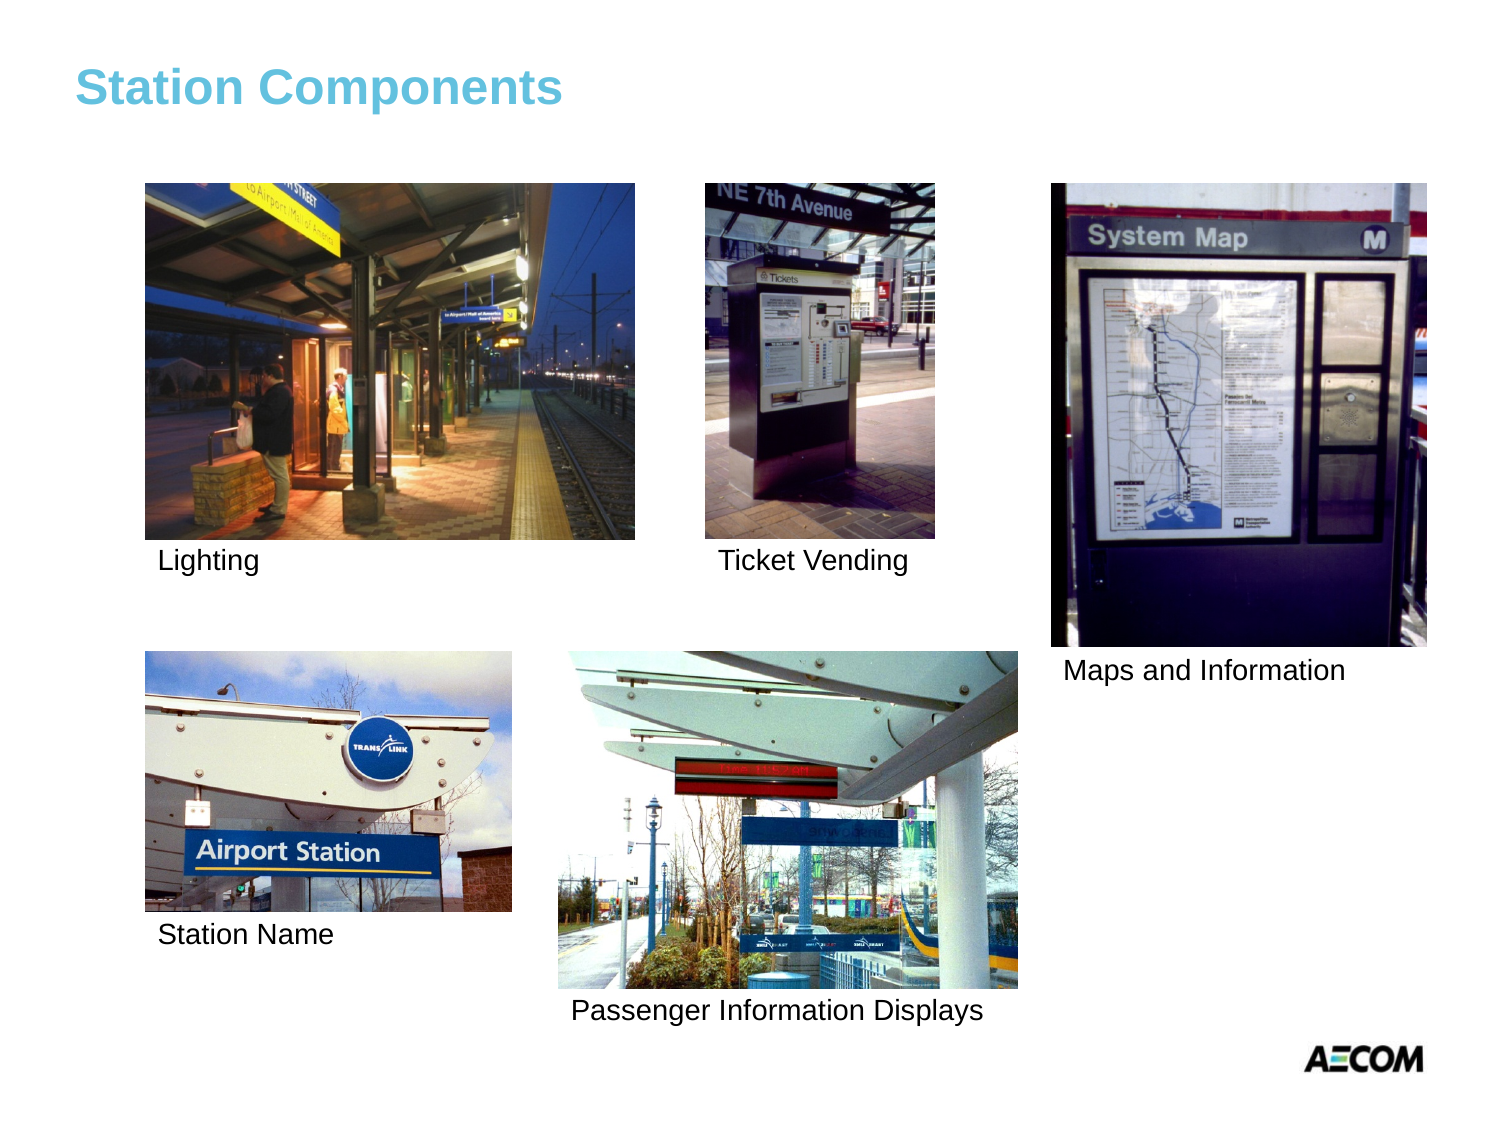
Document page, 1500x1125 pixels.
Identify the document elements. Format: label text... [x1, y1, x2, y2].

picture [705, 183, 936, 540]
picture [558, 651, 1018, 990]
picture [145, 651, 513, 913]
text_box Passenger Information Displays [558, 996, 1018, 1033]
text_box Station Name [145, 919, 512, 958]
title Station Components [74, 53, 1424, 165]
text_box Maps and Information [1051, 654, 1427, 693]
picture [1050, 183, 1428, 647]
picture [145, 183, 635, 540]
picture [1291, 1033, 1436, 1085]
text_box Lighting [145, 546, 635, 583]
text_box Ticket Vending [705, 545, 936, 584]
